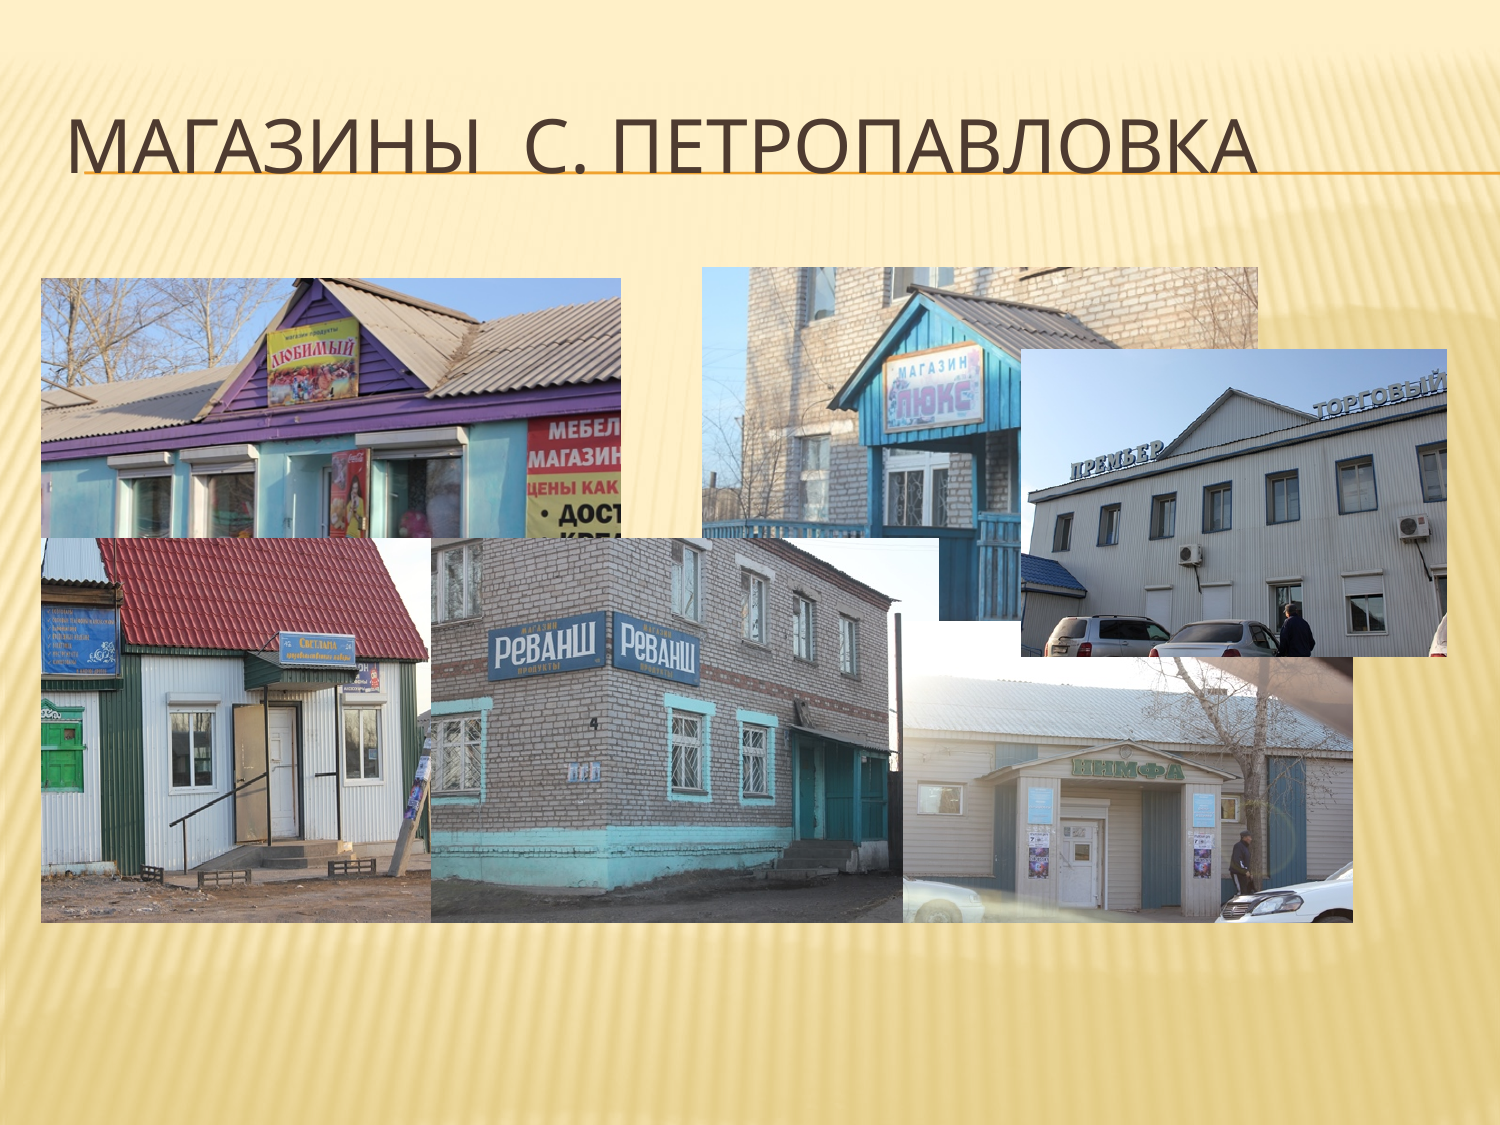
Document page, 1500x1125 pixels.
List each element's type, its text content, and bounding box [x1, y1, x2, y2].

title Магазины с. Петропавловка [50, 75, 1475, 213]
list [40, 278, 621, 538]
picture [40, 266, 1448, 924]
